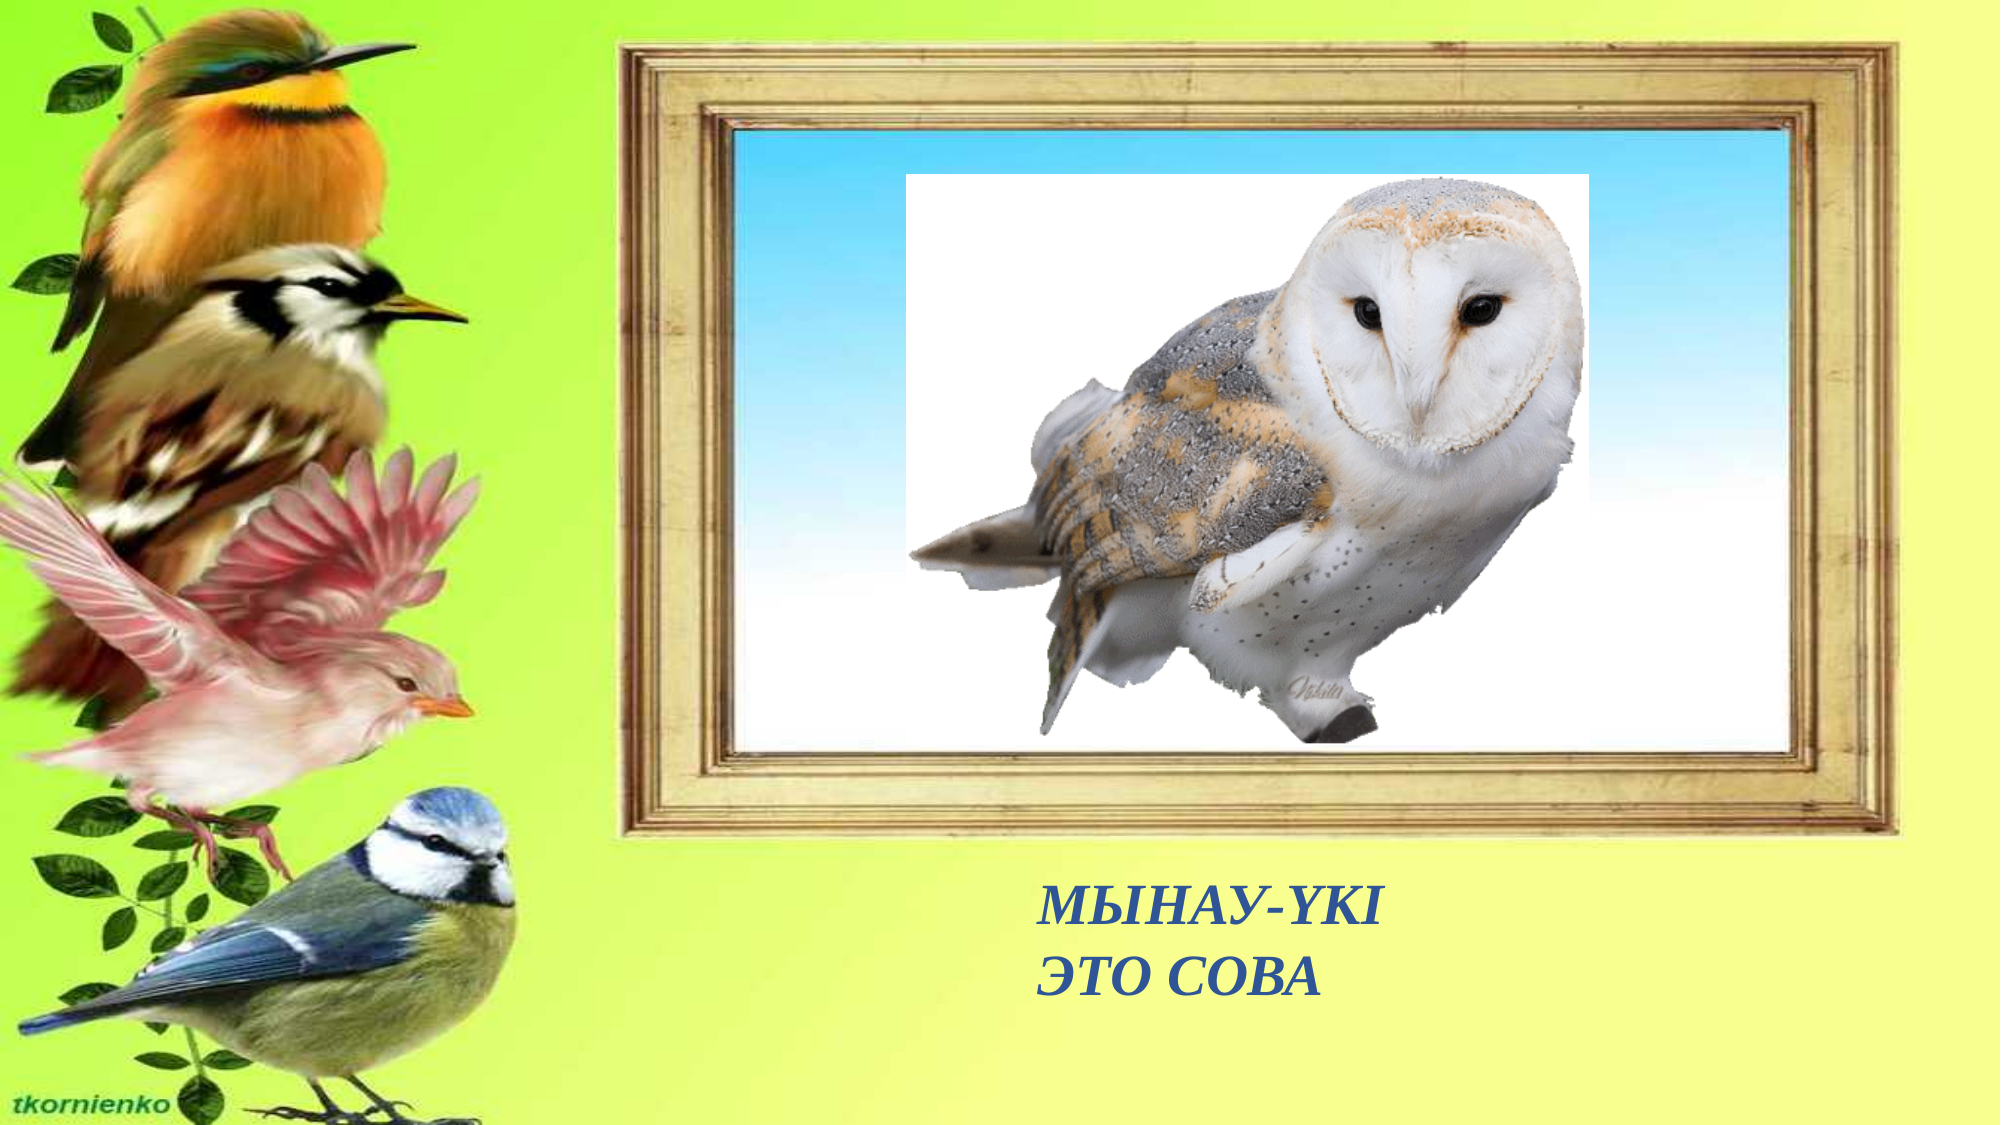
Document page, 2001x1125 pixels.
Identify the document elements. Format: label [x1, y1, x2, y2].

picture [906, 174, 1589, 745]
list [0, 0, 2000, 1125]
